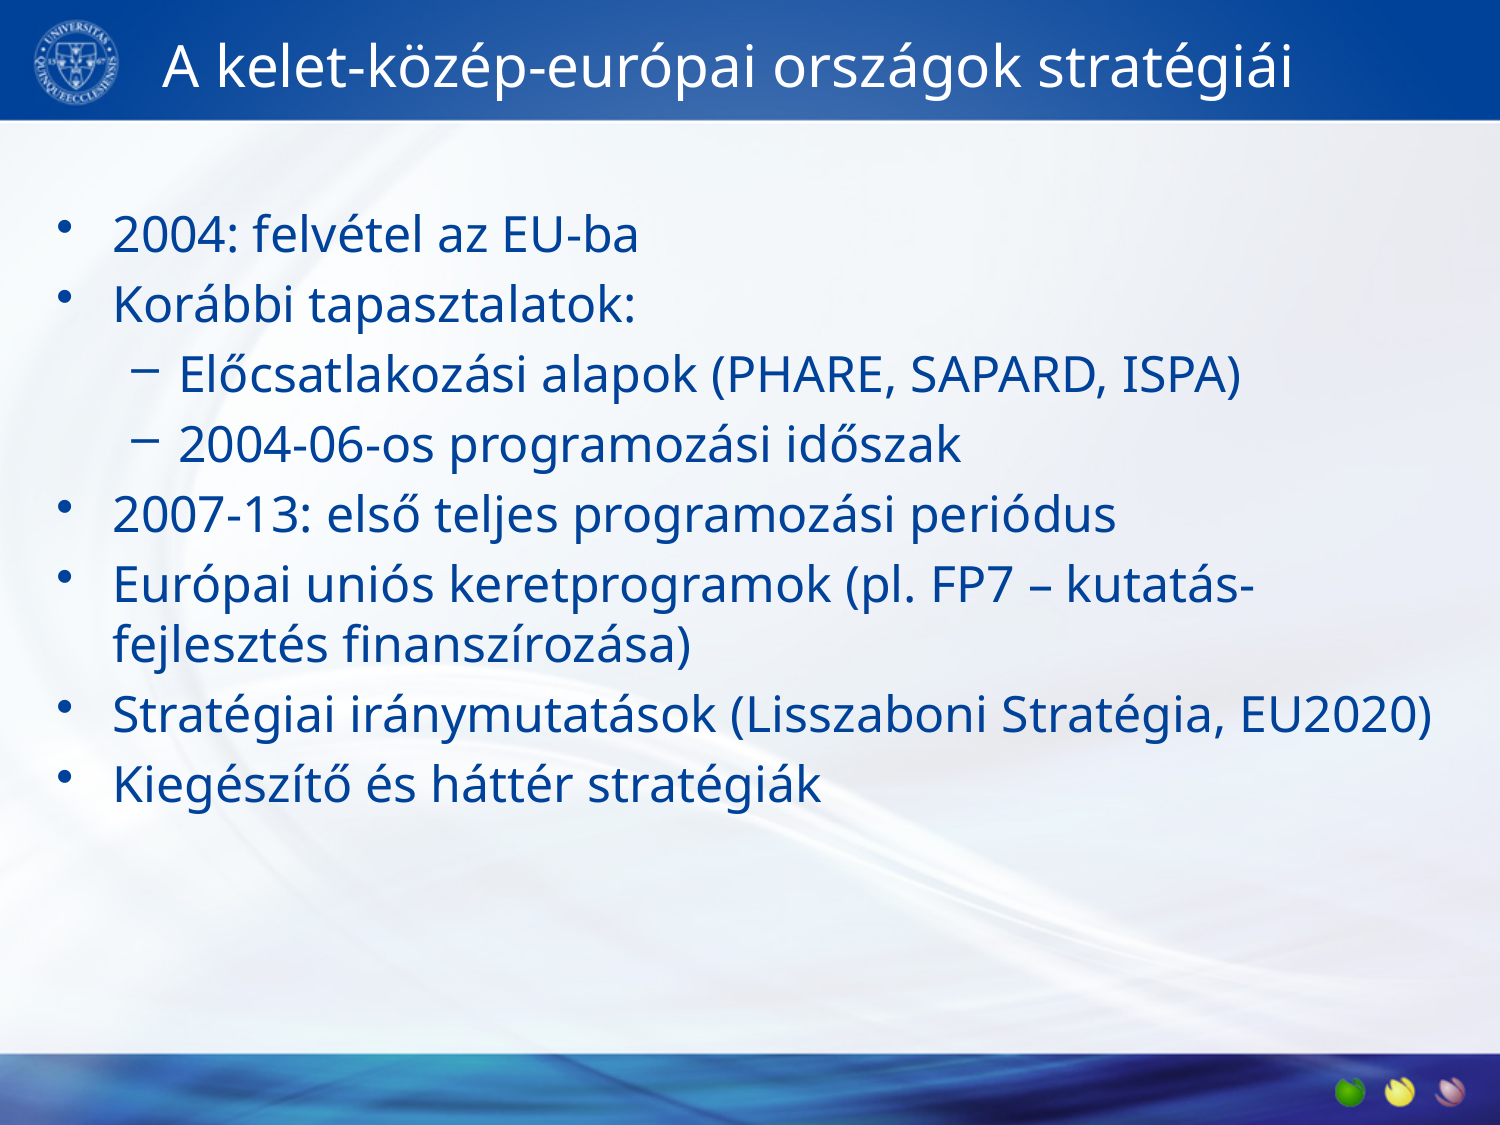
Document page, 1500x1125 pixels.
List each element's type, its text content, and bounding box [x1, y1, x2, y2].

picture [0, 0, 1500, 1125]
list 2004: felvétel az EU-ba Korábbi tapasztalatok: Előcsatlakozási alapok (PHARE, SAPARD, ISPA) 2004-06-os programozási időszak 2007-13: első teljes programozási periódus Európai uniós keretprogramok (pl. FP7 – kutatás-fejlesztés finanszírozása) Stratégiai iránymutatások (Lisszaboni Stratégia, EU2020) Kiegészítő és háttér stratégiák [40, 125, 1460, 977]
title A kelet-közép-európai országok stratégiái [147, 18, 1460, 110]
